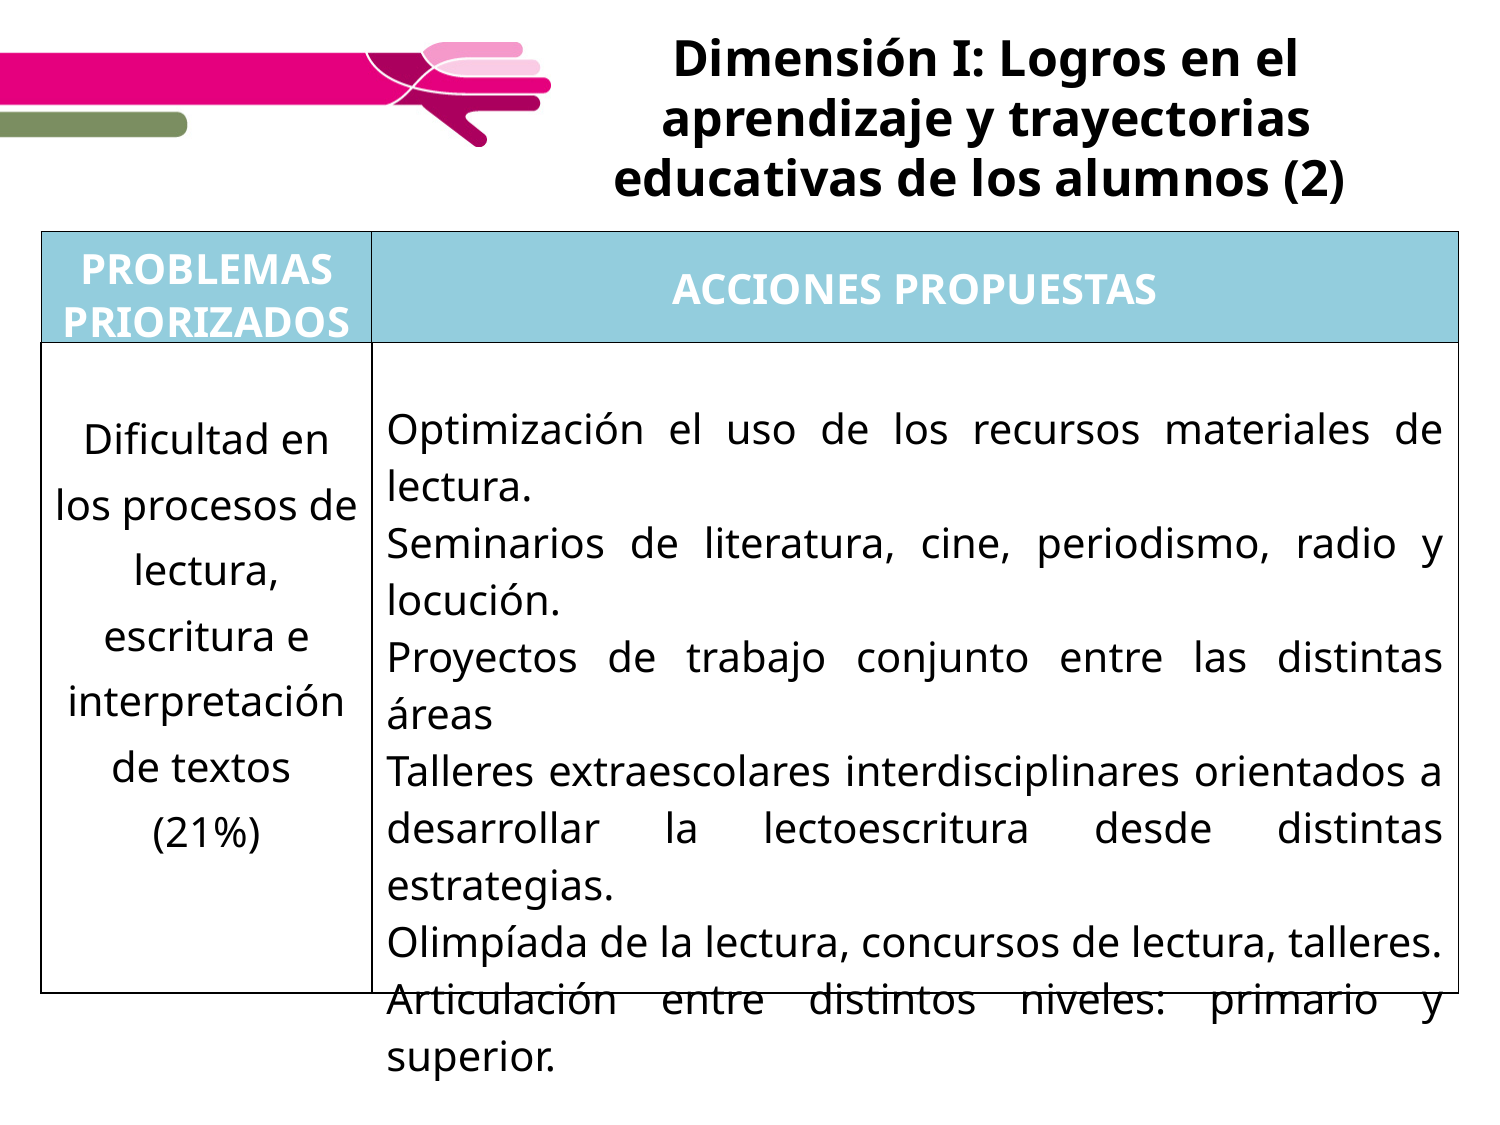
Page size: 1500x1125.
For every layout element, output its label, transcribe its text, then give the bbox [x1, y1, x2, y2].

table_header ACCIONES PROPUESTAS [372, 232, 1458, 342]
text_box Dimensión I: Logros en el aprendizaje y trayectorias educativas de los alumnos (2) [537, 18, 1436, 215]
picture [0, 42, 552, 147]
table_cell Dificultad en los procesos de lectura, escritura e interpretación de textos (21%) [42, 343, 371, 992]
table_cell Optimización el uso de los recursos materiales de lectura. Seminarios de literatura, cine, periodismo, radio y locución. Proyectos de trabajo conjunto entre las distintas áreas Talleres extraescolares interdisciplinares orientados a desarrollar la lectoescritura desde distintas estrategias. Olimpíada de la lectura, concursos de lectura, talleres. Articulación entre distintos niveles: primario y superior. [373, 343, 1458, 992]
table_header PROBLEMAS PRIORIZADOS [42, 232, 371, 342]
